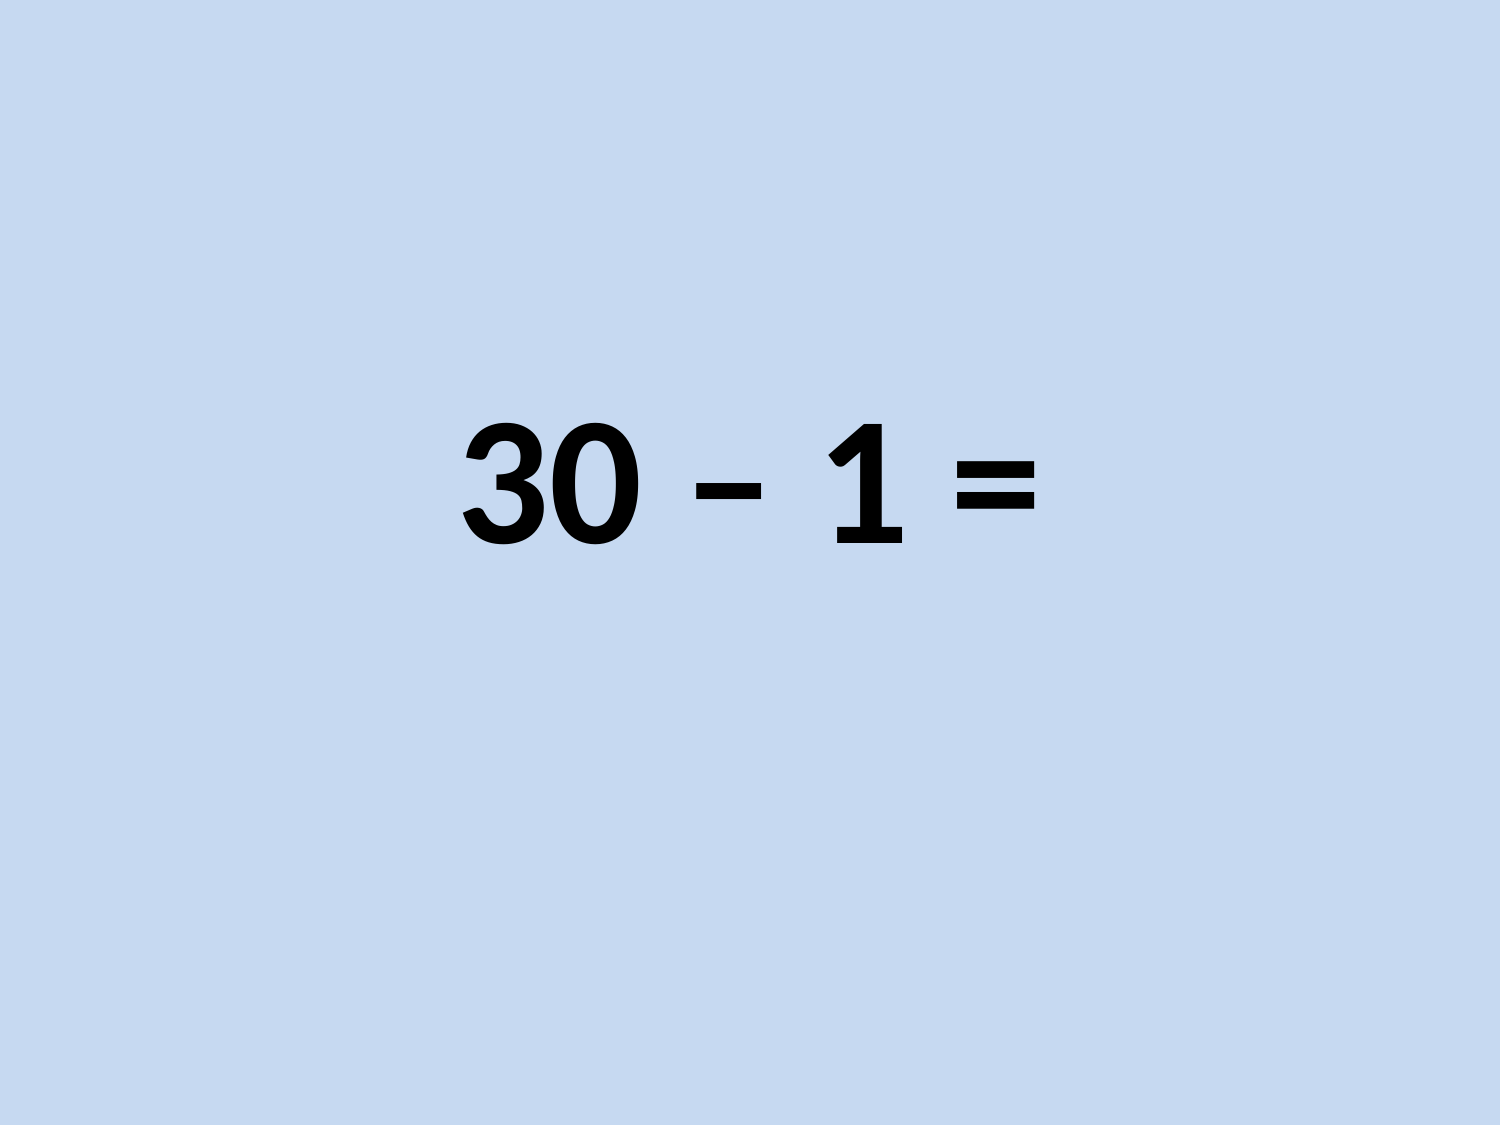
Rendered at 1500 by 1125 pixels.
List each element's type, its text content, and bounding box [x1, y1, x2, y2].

title 30 – 1 = [112, 349, 1388, 591]
